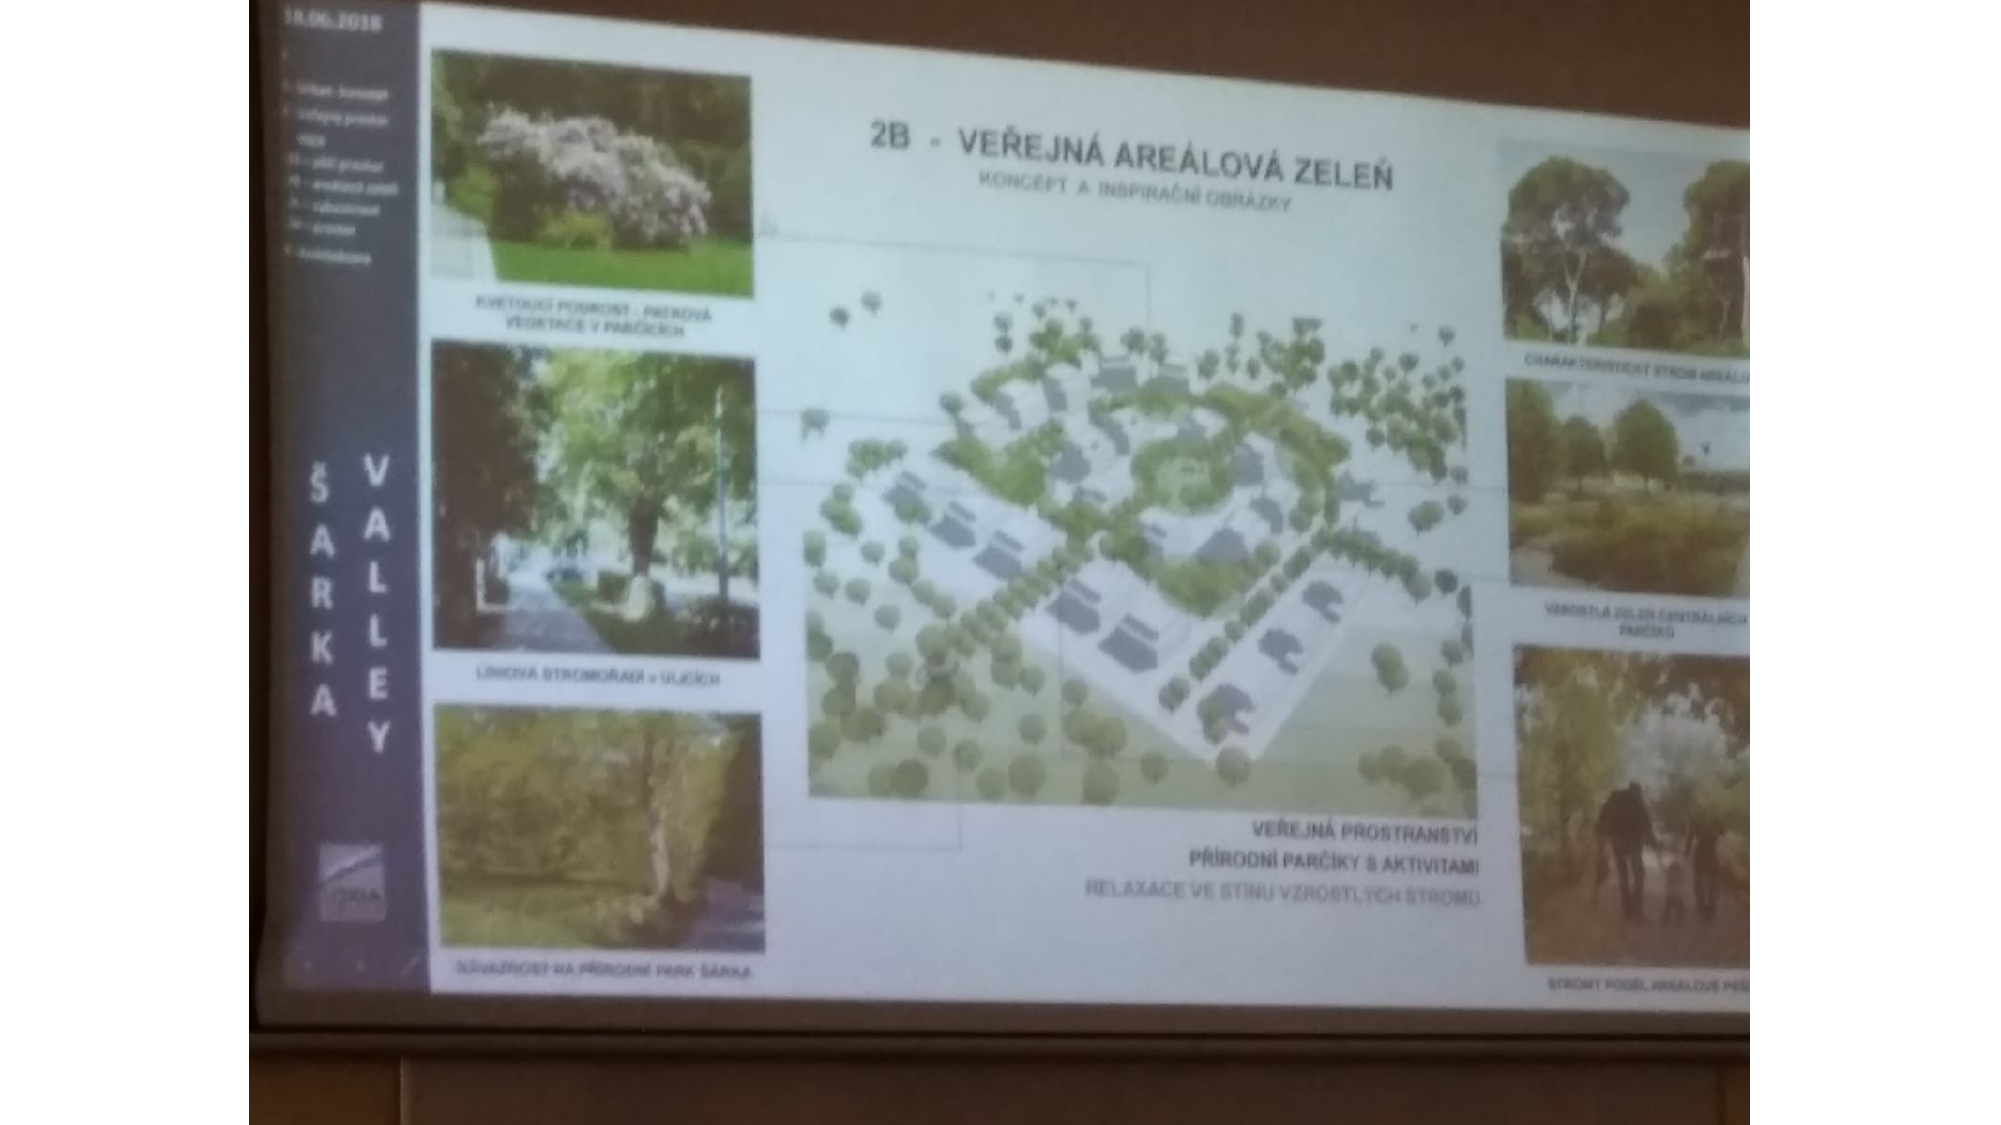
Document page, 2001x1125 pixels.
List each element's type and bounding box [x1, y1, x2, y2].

picture [249, 0, 1750, 1125]
